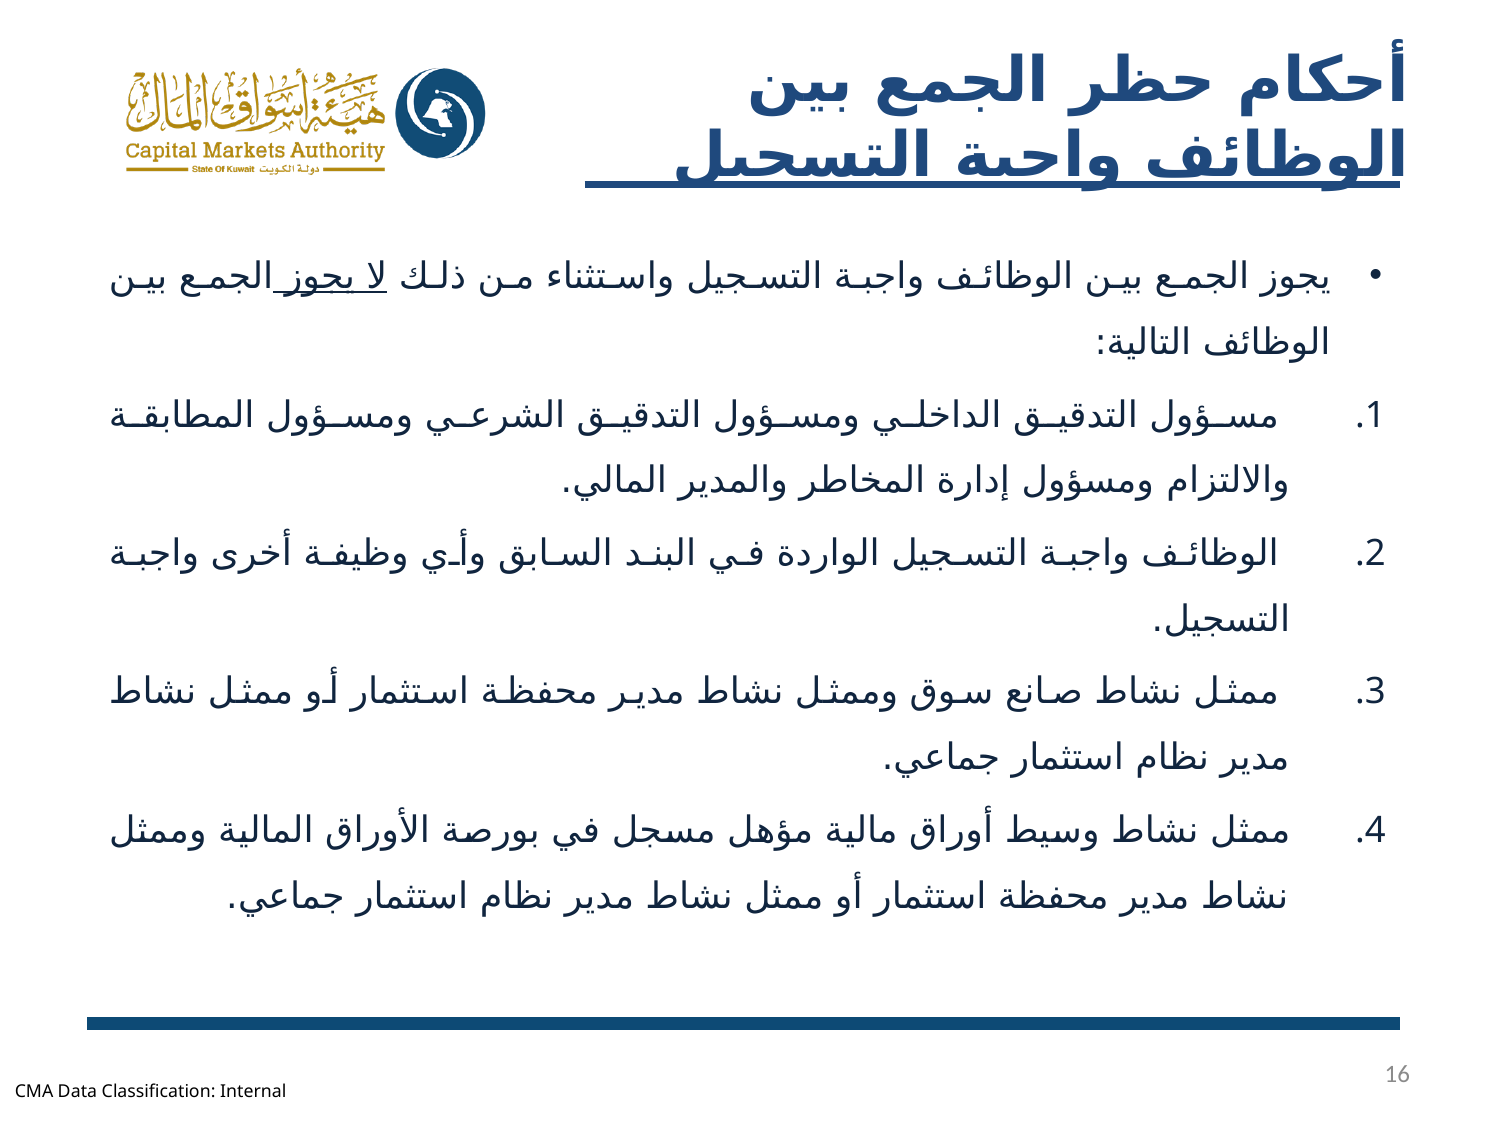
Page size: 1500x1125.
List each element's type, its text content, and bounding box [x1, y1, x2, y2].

slide_number 16 [1074, 1042, 1425, 1103]
picture [87, 1017, 1401, 1031]
list يجوز الجمع بين الوظائف واجبة التسجيل واستثناء من ذلك لا يجوز الجمع بين الوظائف التالية: مسؤول التدقيق الداخلي ومسؤول التدقيق الشرعي ومسؤول المطابقة والالتزام ومسؤول إدارة المخاطر والمدير المالي. الوظائف واجبة التسجيل الواردة في البند السابق وأي وظيفة أخرى واجبة التسجيل. ممثل نشاط صانع سوق وممثل نشاط مدير محفظة استثمار أو ممثل نشاط مدير نظام استثمار جماعي. ممثل نشاط وسيط أوراق مالية مؤهل مسجل في بورصة الأوراق المالية وممثل نشاط مدير محفظة استثمار أو ممثل نشاط مدير نظام استثمار جماعي. [93, 222, 1394, 994]
picture [74, 40, 536, 203]
title أحكام حظر الجمع بين الوظائف واجبة التسجيل [460, 20, 1425, 209]
